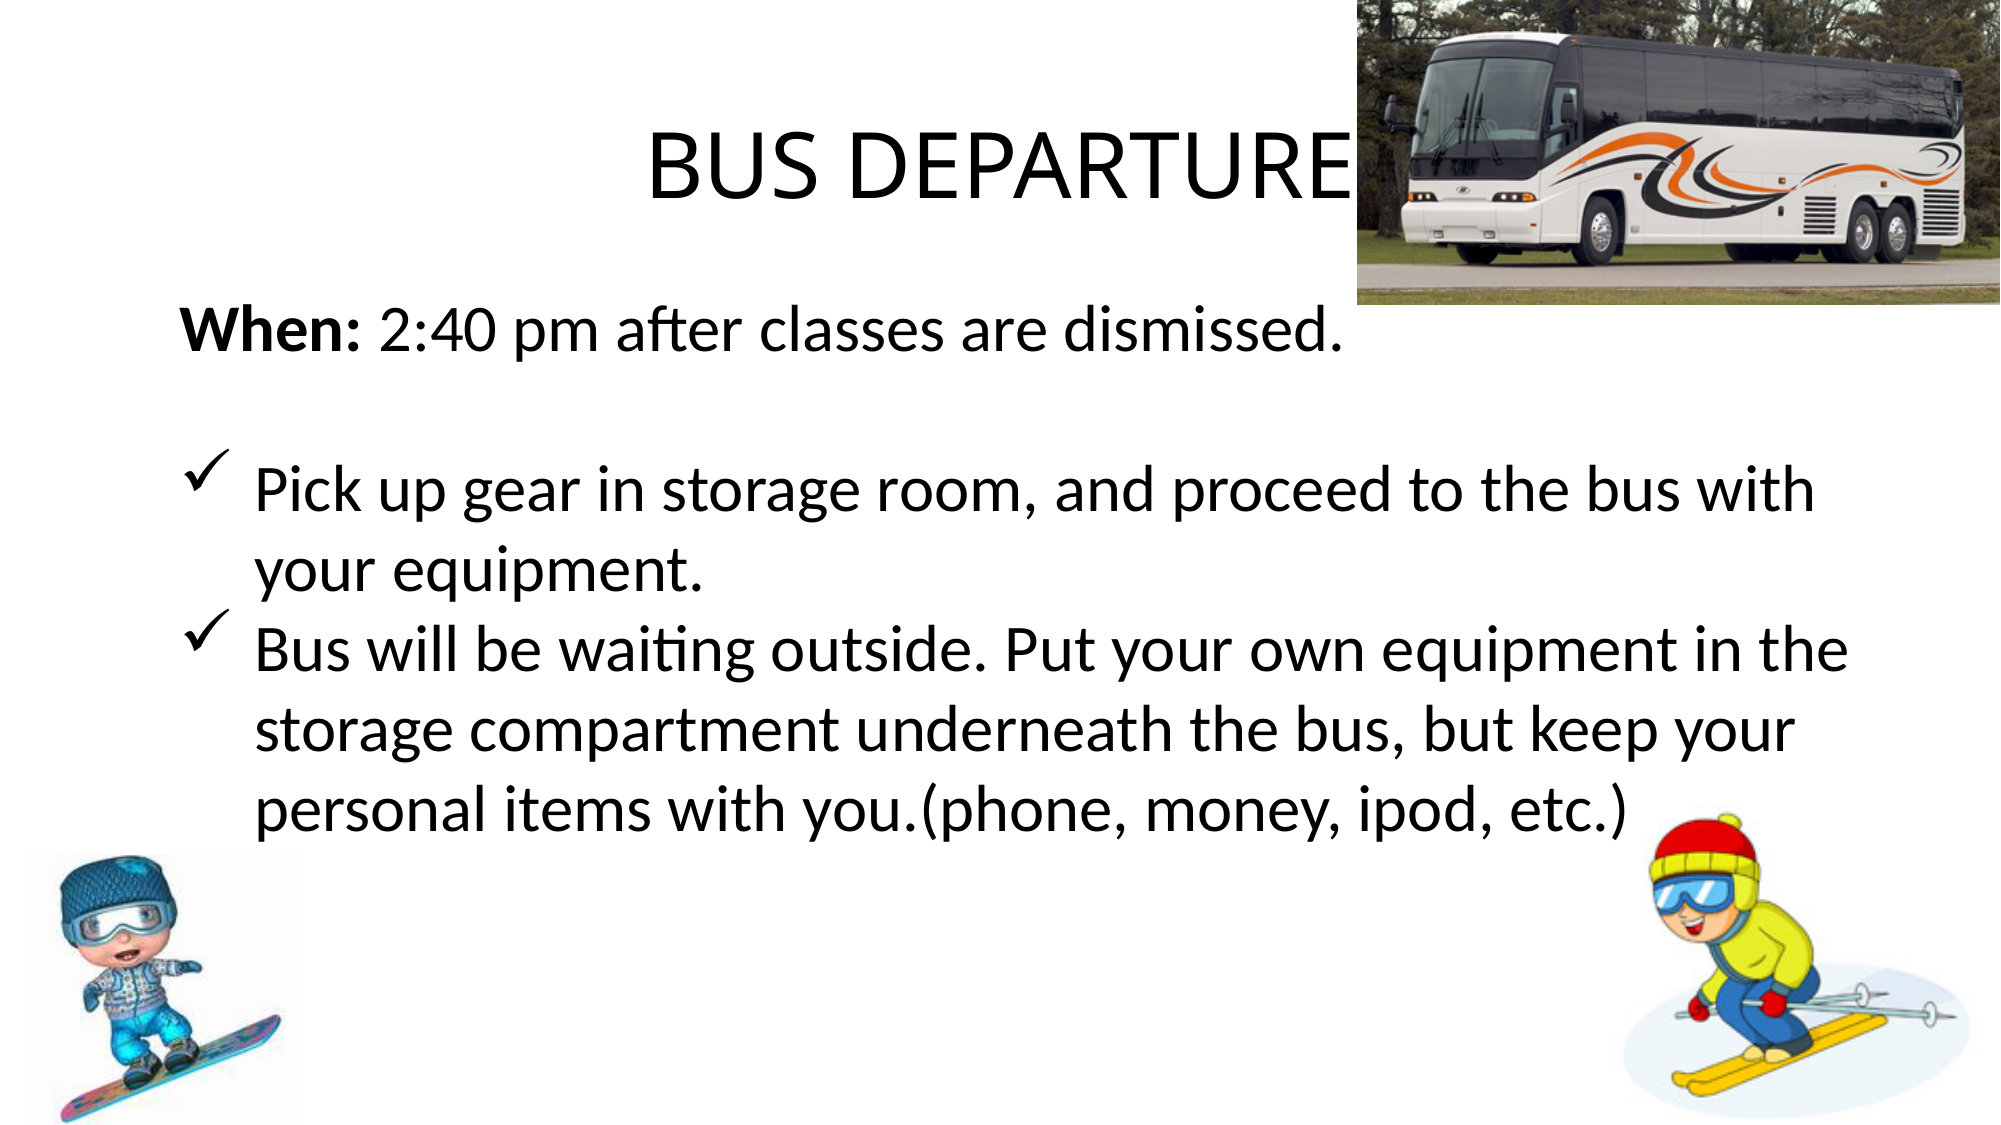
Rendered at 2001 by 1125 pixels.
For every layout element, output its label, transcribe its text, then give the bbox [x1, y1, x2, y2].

text_box When: 2:40 pm after classes are dismissed. Pick up gear in storage room, and proceed to the bus with your equipment. Bus will be waiting outside. Put your own equipment in the storage compartment underneath the bus, but keep your personal items with you.(phone, money, ipod, etc.) [164, 277, 1887, 942]
picture [1357, 0, 2000, 305]
picture [29, 854, 301, 1125]
title BUS DEPARTURE [137, 59, 1357, 278]
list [1593, 804, 2000, 1125]
